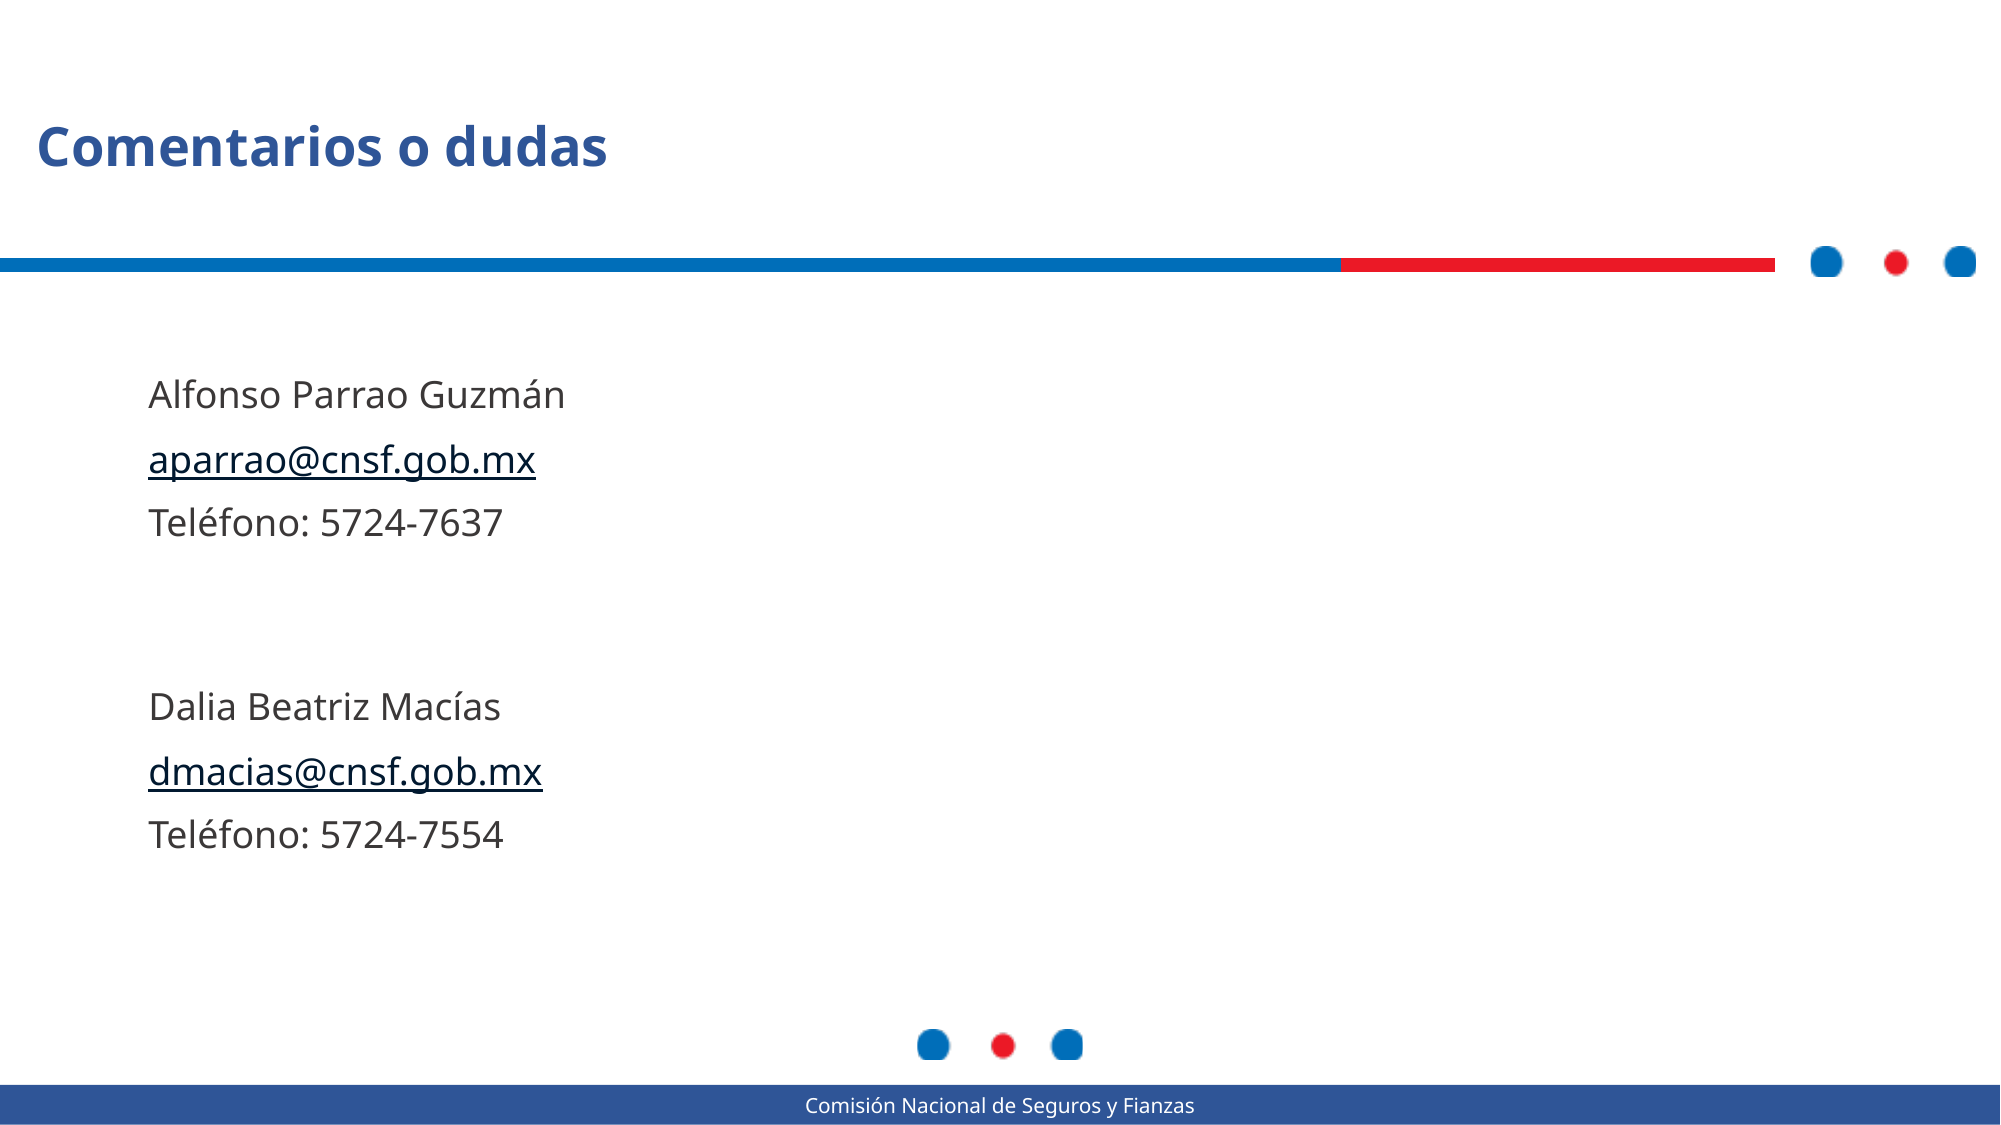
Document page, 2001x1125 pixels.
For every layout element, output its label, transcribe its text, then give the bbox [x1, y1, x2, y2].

text_box Comentarios o dudas [21, 88, 1329, 202]
text_box Comisión Nacional de Seguros y Fianzas [0, 1084, 2000, 1125]
picture [1810, 246, 1976, 277]
text_box Alfonso Parrao Guzmán aparrao@cnsf.gob.mx Teléfono: 5724-7637 Dalia Beatriz Macías dmacias@cnsf.gob.mx Teléfono: 5724-7554 [74, 302, 1425, 1035]
picture [917, 1029, 1083, 1060]
picture [0, 258, 1775, 272]
